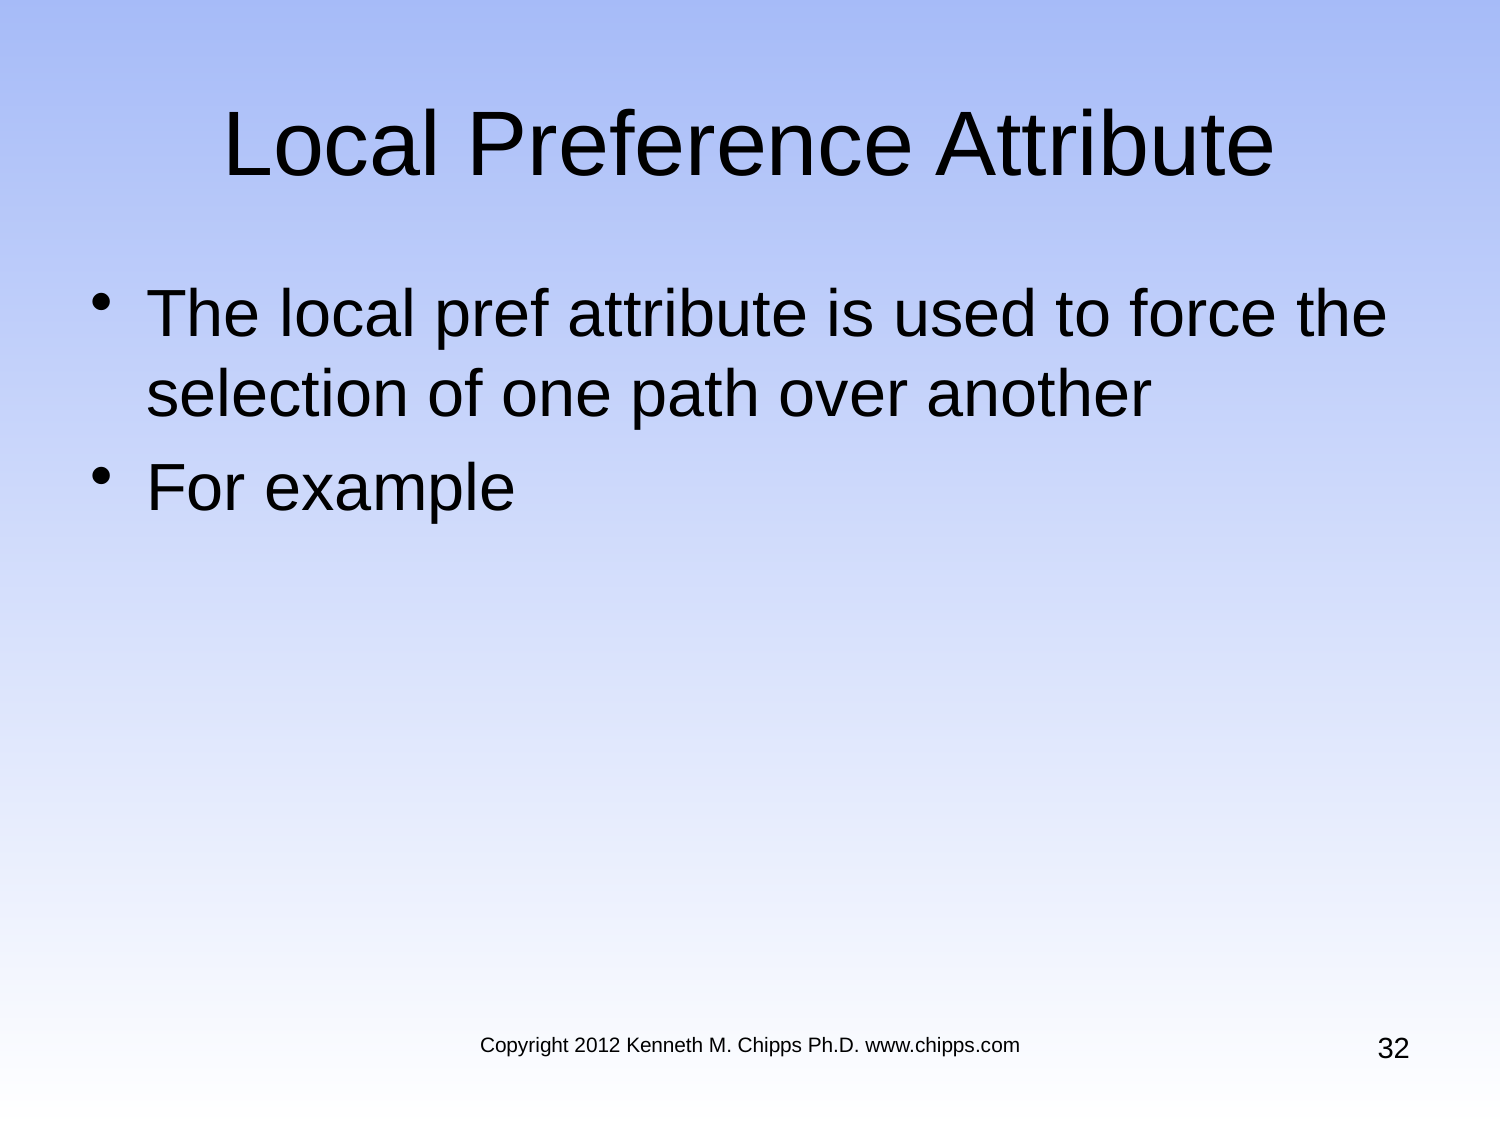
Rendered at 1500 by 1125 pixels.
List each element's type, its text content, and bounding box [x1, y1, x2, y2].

title Local Preference Attribute [74, 44, 1426, 233]
footer Copyright 2012 Kenneth M. Chipps Ph.D. www.chipps.com [449, 1024, 1051, 1103]
slide_number 32 [1074, 1021, 1426, 1101]
list The local pref attribute is used to force the selection of one path over another For example [74, 262, 1426, 1006]
